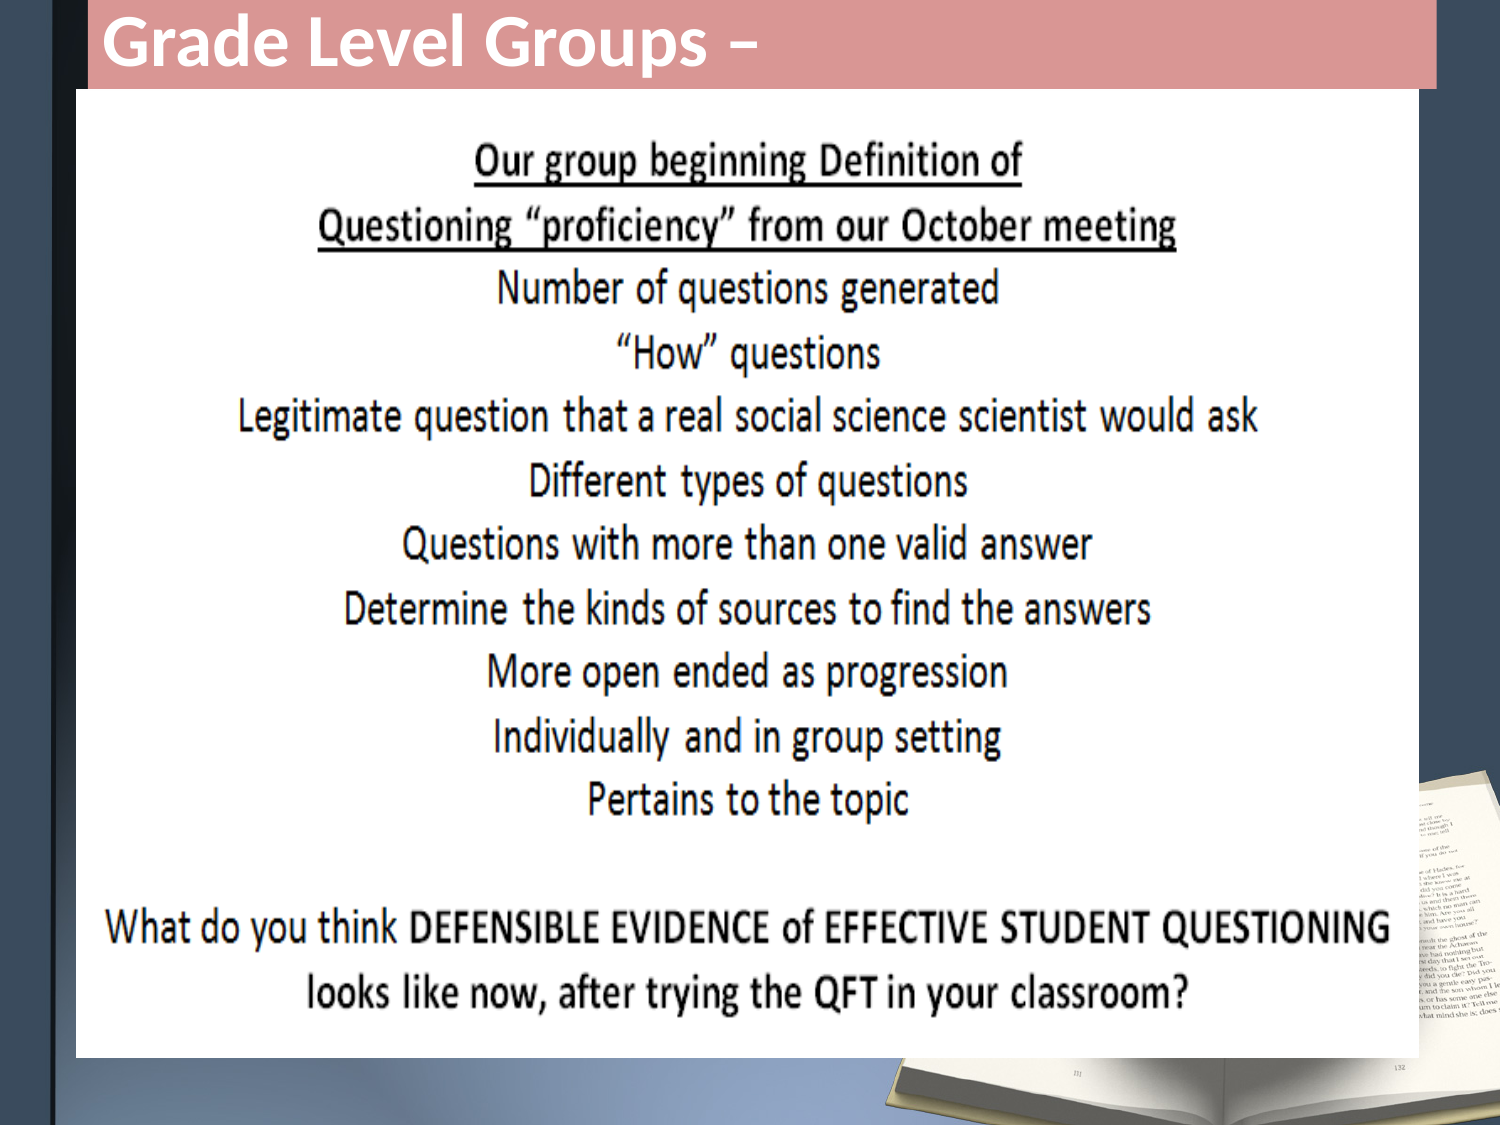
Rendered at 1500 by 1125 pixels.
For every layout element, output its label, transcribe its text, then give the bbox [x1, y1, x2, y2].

text_box Grade Level Groups – [87, 0, 1437, 89]
picture [0, 0, 1500, 1125]
